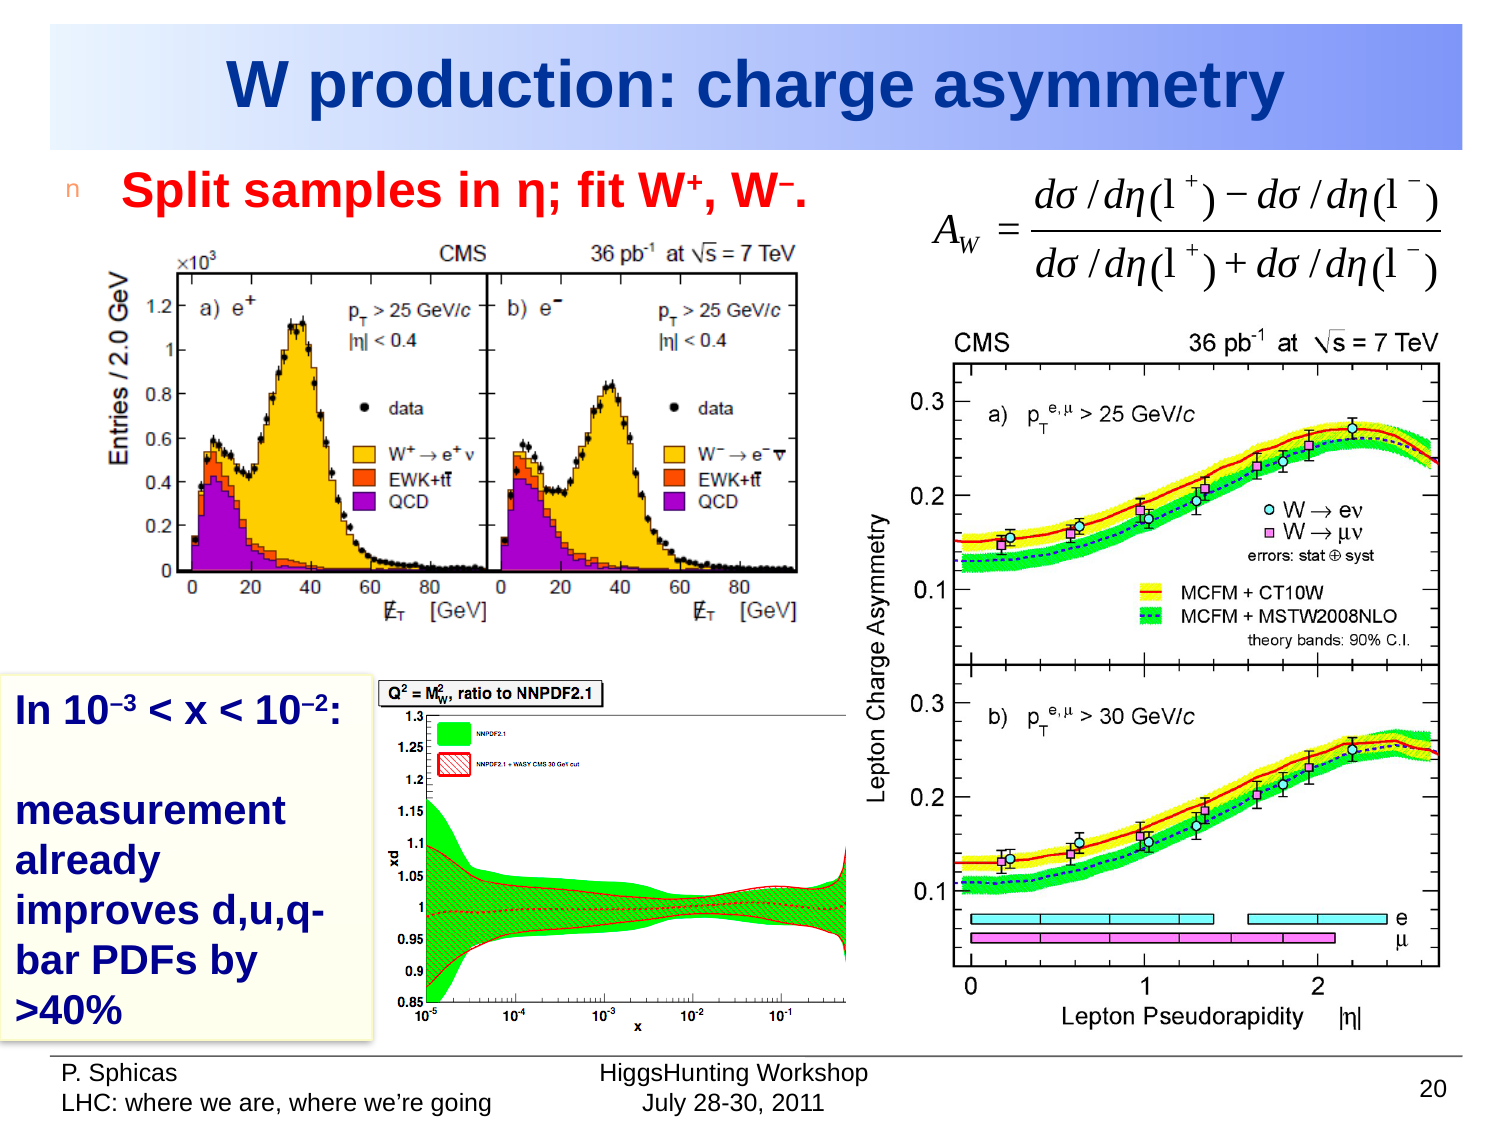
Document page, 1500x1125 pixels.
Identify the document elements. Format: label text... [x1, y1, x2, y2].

picture [99, 237, 813, 626]
list Split samples in η; fit W+, W–. [49, 149, 1463, 673]
title W production: charge asymmetry [49, 24, 1463, 149]
footer HiggsHunting Workshop [496, 1052, 973, 1091]
text_box In 10–3 < x < 10–2: measurement already improves d,u,q-bar PDFs by >40% [0, 674, 370, 1041]
picture [371, 324, 1500, 1051]
slide_number 20 [1149, 1060, 1463, 1119]
list Split samples in η; fit W+, W–. [49, 1046, 841, 1050]
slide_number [577, 1091, 891, 1119]
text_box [924, 161, 1448, 301]
